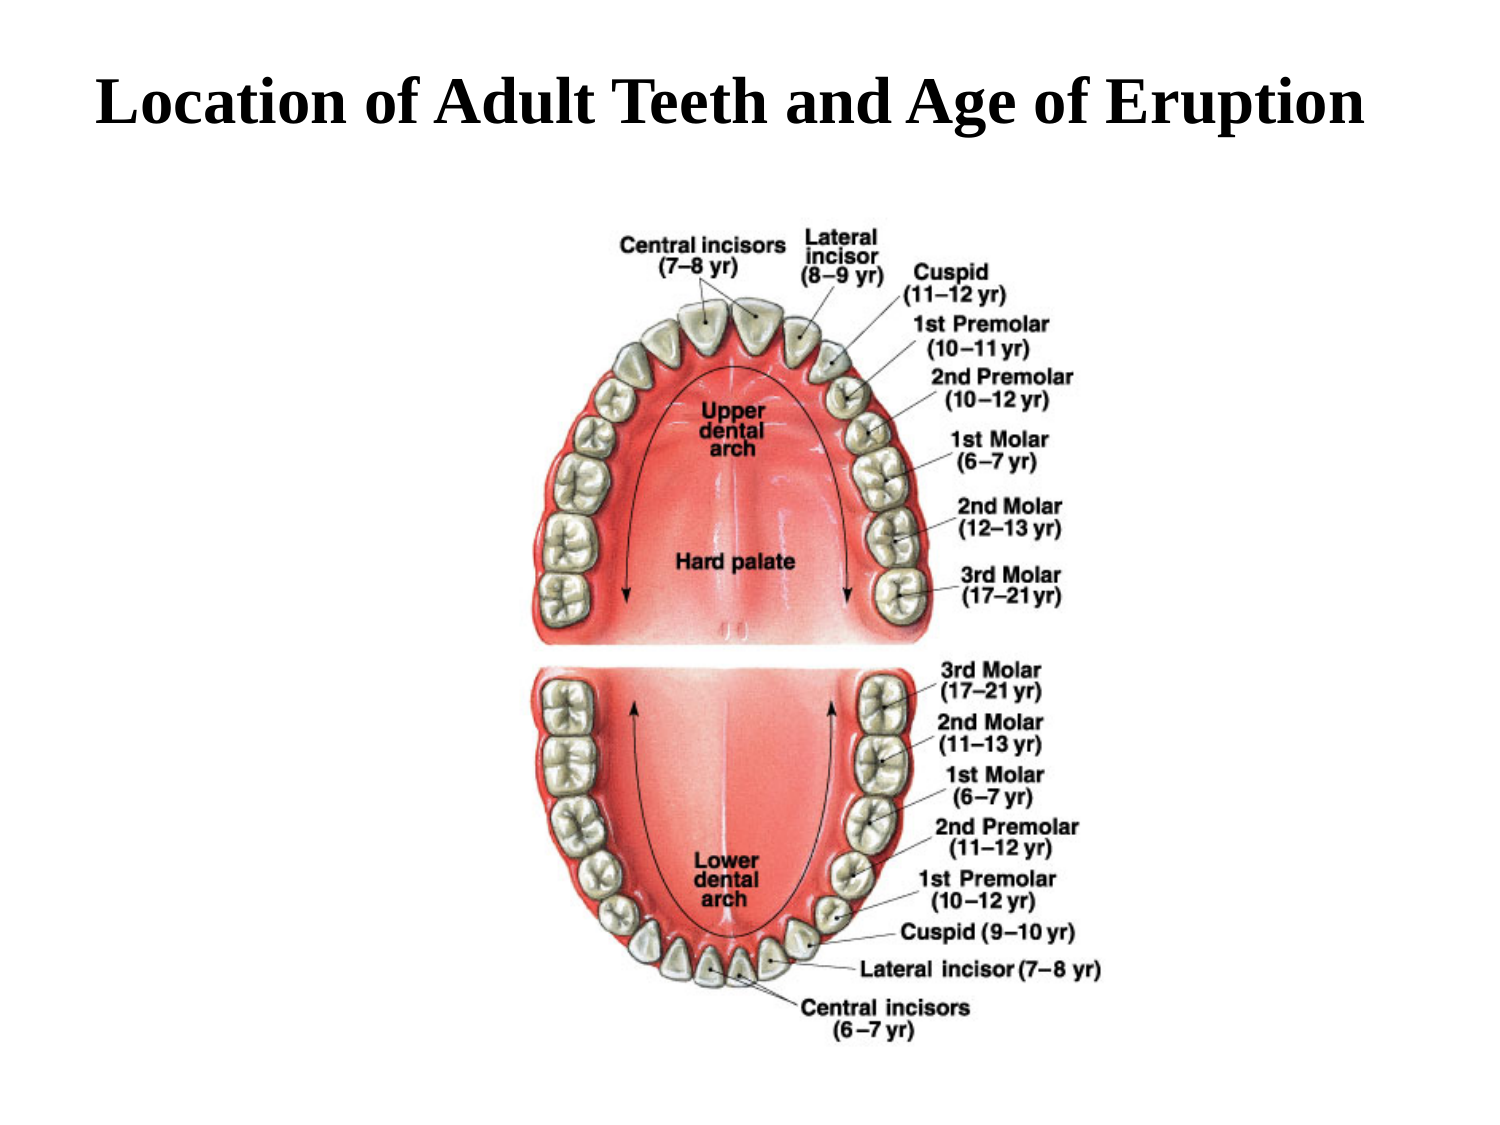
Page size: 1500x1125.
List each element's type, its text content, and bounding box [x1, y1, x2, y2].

picture [124, 166, 1401, 1125]
text_box Location of Adult Teeth and Age of Eruption [80, 49, 1382, 145]
